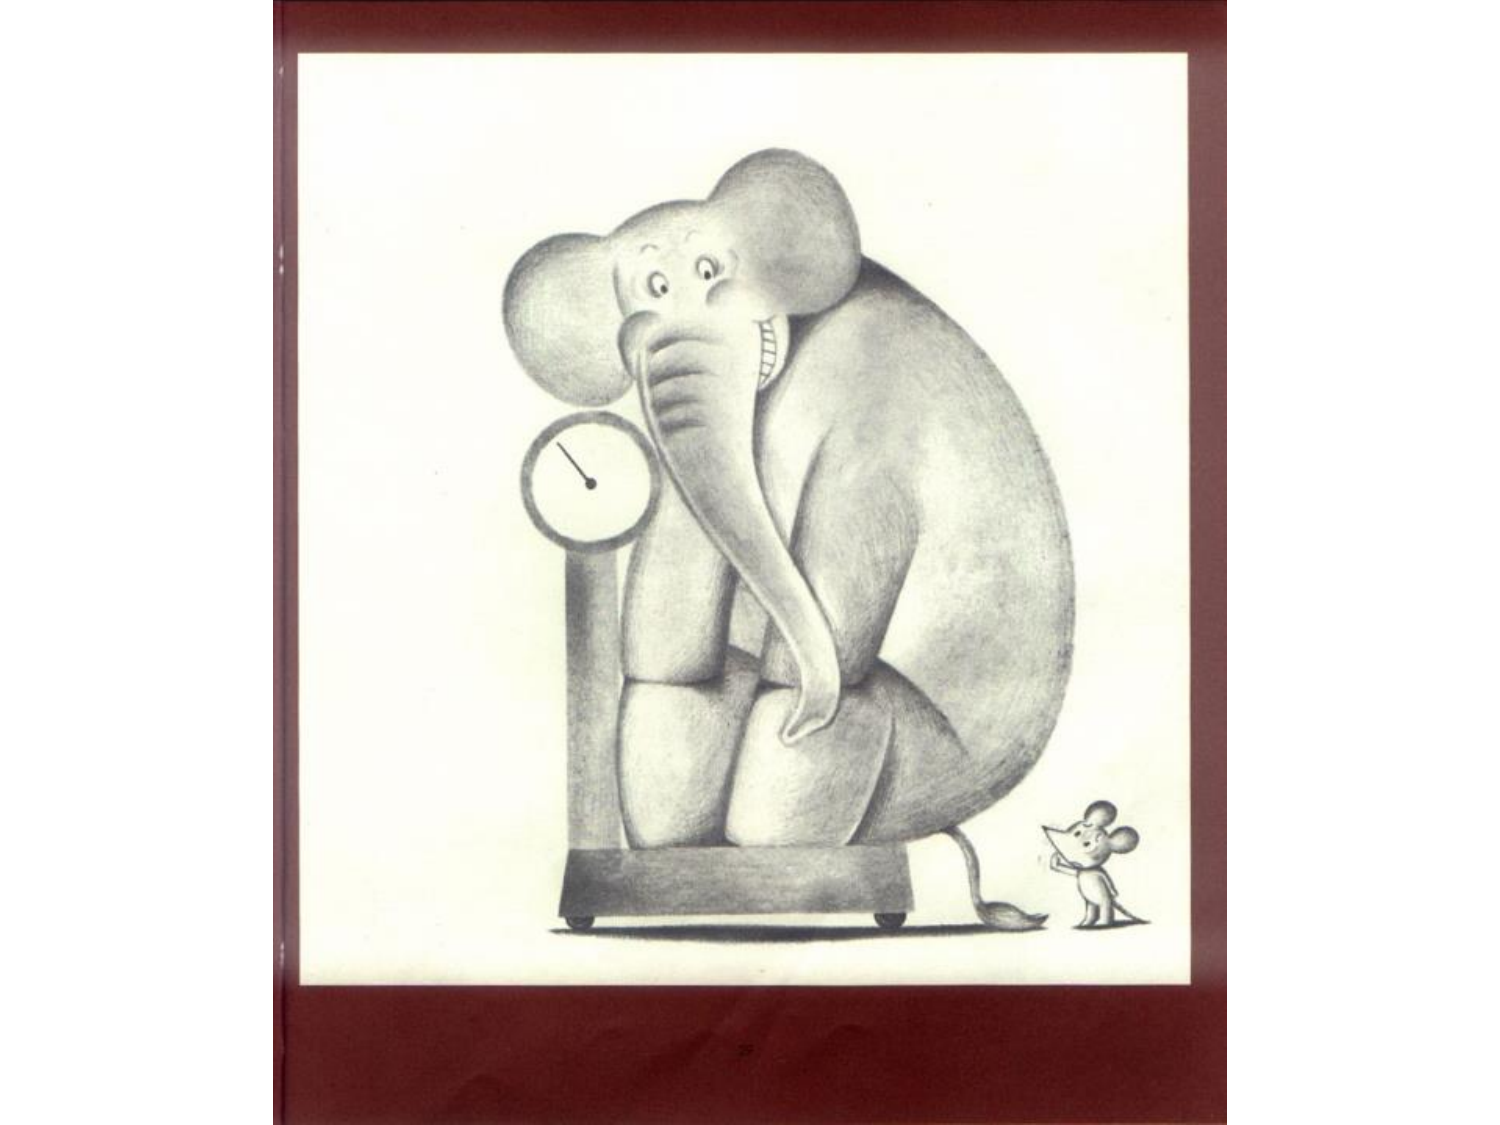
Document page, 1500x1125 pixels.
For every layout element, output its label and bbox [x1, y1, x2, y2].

picture [273, 0, 1227, 1125]
